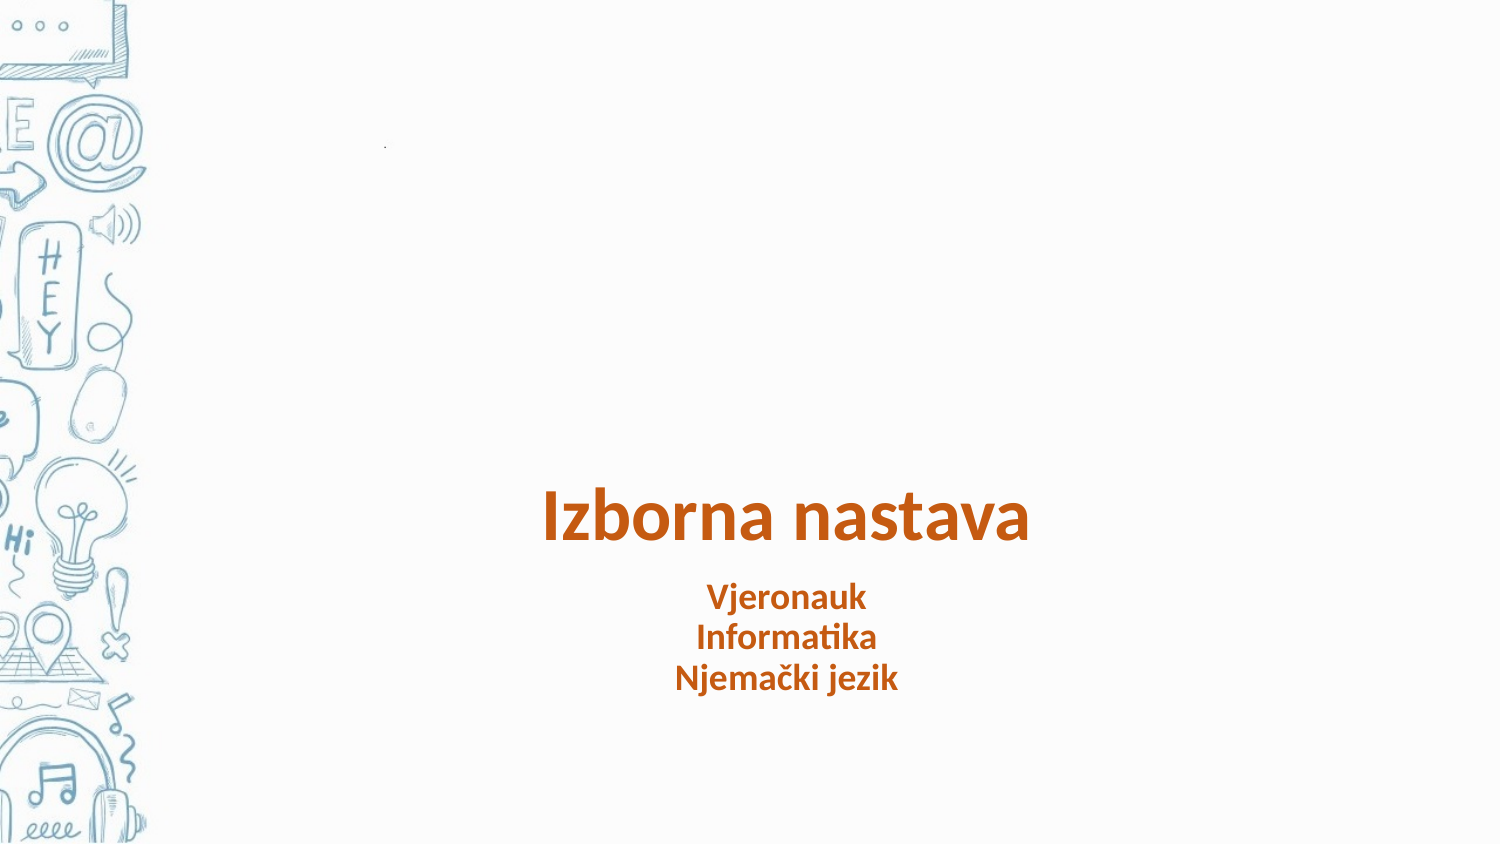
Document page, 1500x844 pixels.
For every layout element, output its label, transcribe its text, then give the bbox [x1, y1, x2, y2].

list Vjeronauk Informatika Njemački jezik [139, 569, 1434, 754]
picture [0, 0, 1500, 844]
title Izborna nastava [139, 213, 1434, 565]
